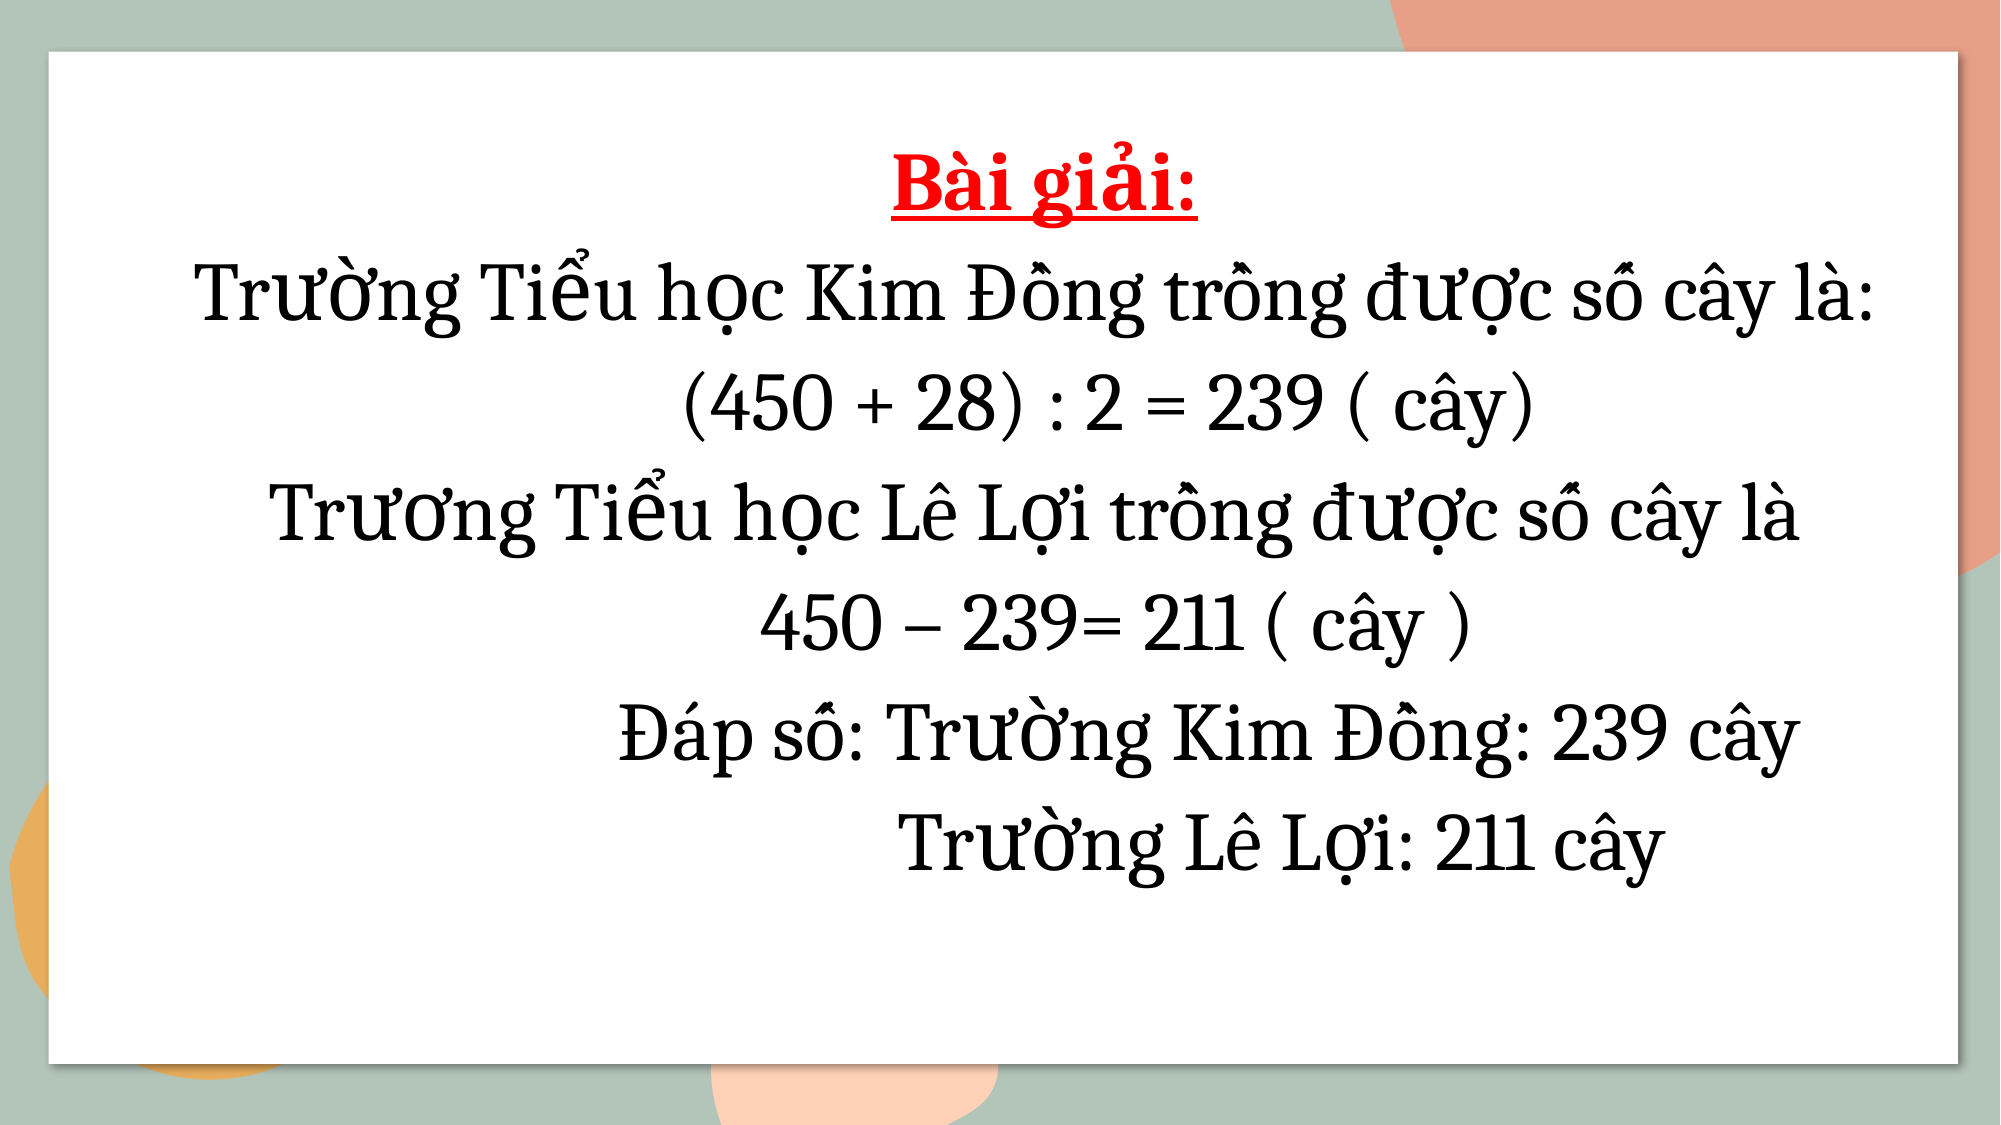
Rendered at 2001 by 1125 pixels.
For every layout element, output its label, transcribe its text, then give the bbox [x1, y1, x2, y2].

text_box [48, 51, 1958, 1064]
text_box Bài giải: Trường Tiểu học Kim Đồng trồng được số cây là: (450 + 28) : 2 = 239 ( cây) Trương Tiểu học Lê Lợi trồng được số cây là 450 – 239= 211 ( cây ) Đáp số: Trường Kim Đồng: 239 cây Trường Lê Lợi: 211 cây [134, 109, 1956, 895]
